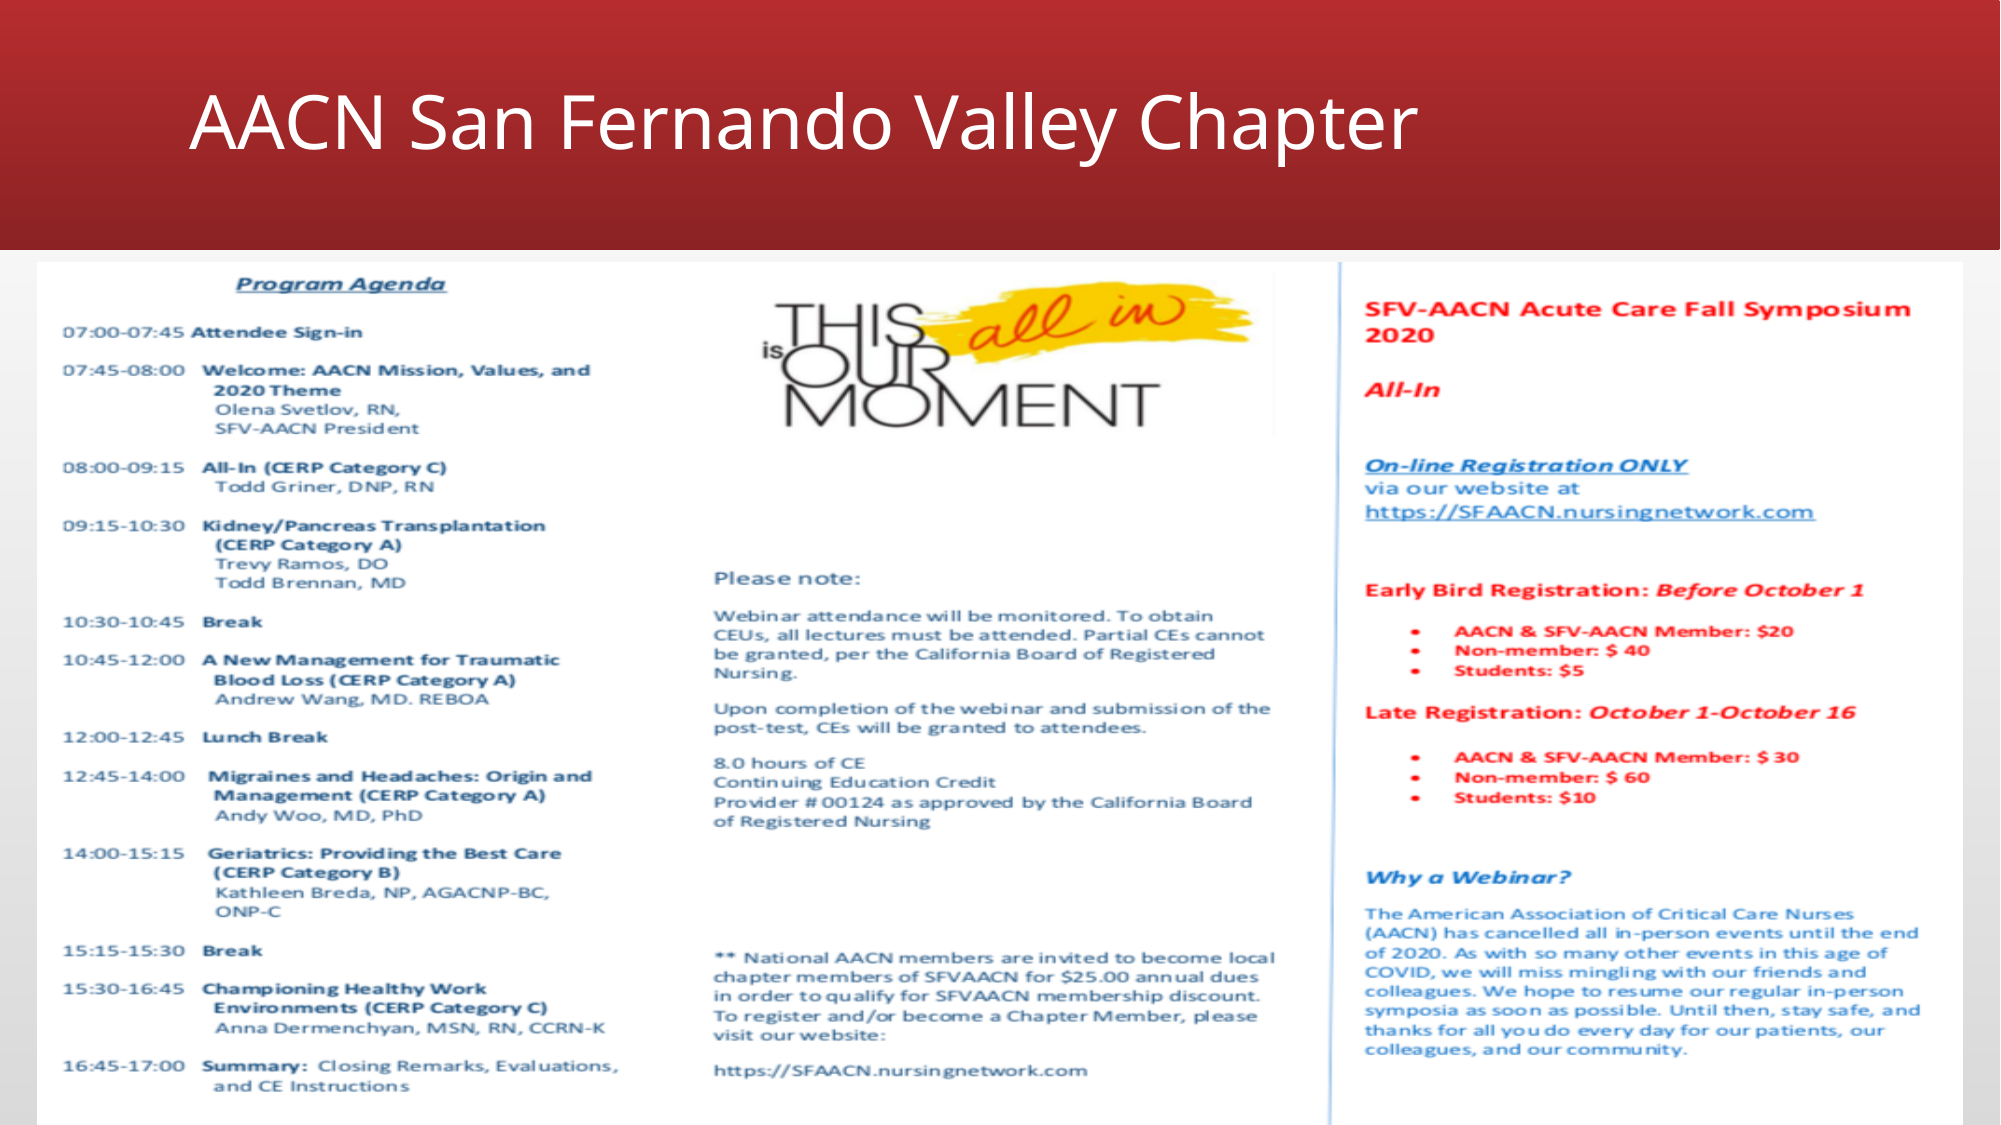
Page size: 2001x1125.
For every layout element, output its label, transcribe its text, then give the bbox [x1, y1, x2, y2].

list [37, 262, 1963, 1125]
title AACN San Fernando Valley Chapter [174, 16, 1825, 234]
